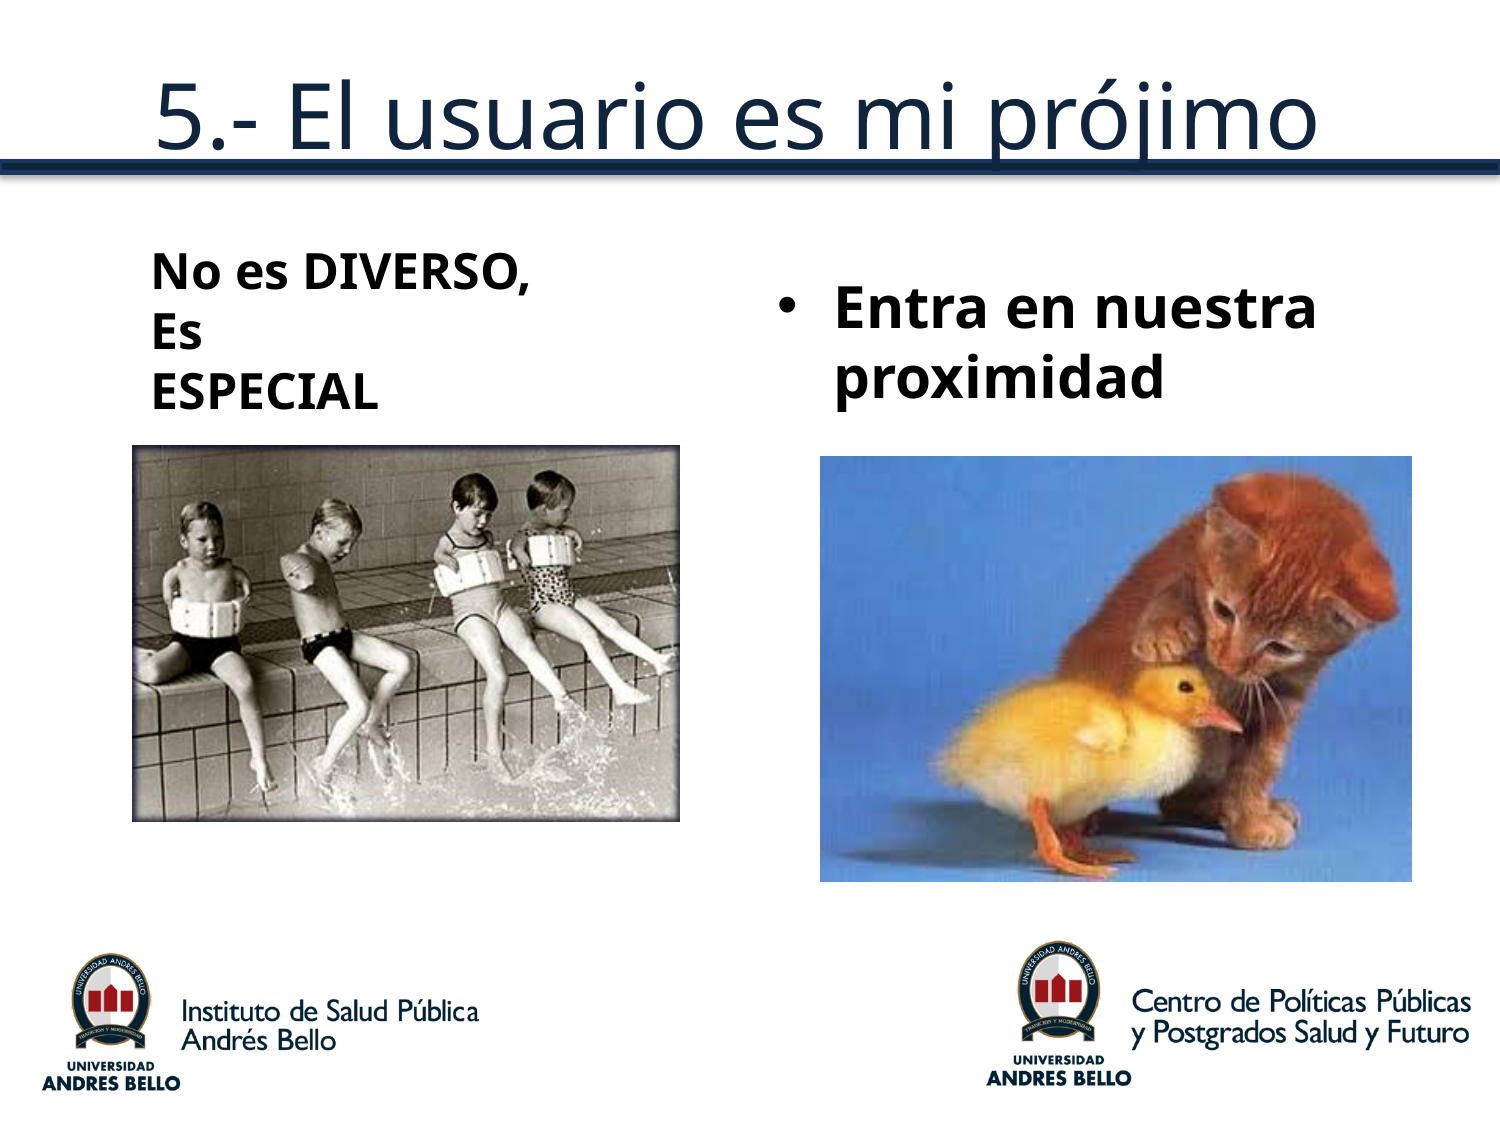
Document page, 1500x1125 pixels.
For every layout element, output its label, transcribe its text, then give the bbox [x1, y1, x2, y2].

list Entra en nuestra proximidad [762, 262, 1425, 409]
picture [986, 940, 1471, 1086]
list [820, 455, 1412, 882]
picture [41, 952, 479, 1091]
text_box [132, 445, 680, 823]
text_box No es DIVERSO, Es ESPECIAL [135, 231, 680, 427]
title 5.- El usuario es mi prójimo [75, 19, 1425, 207]
